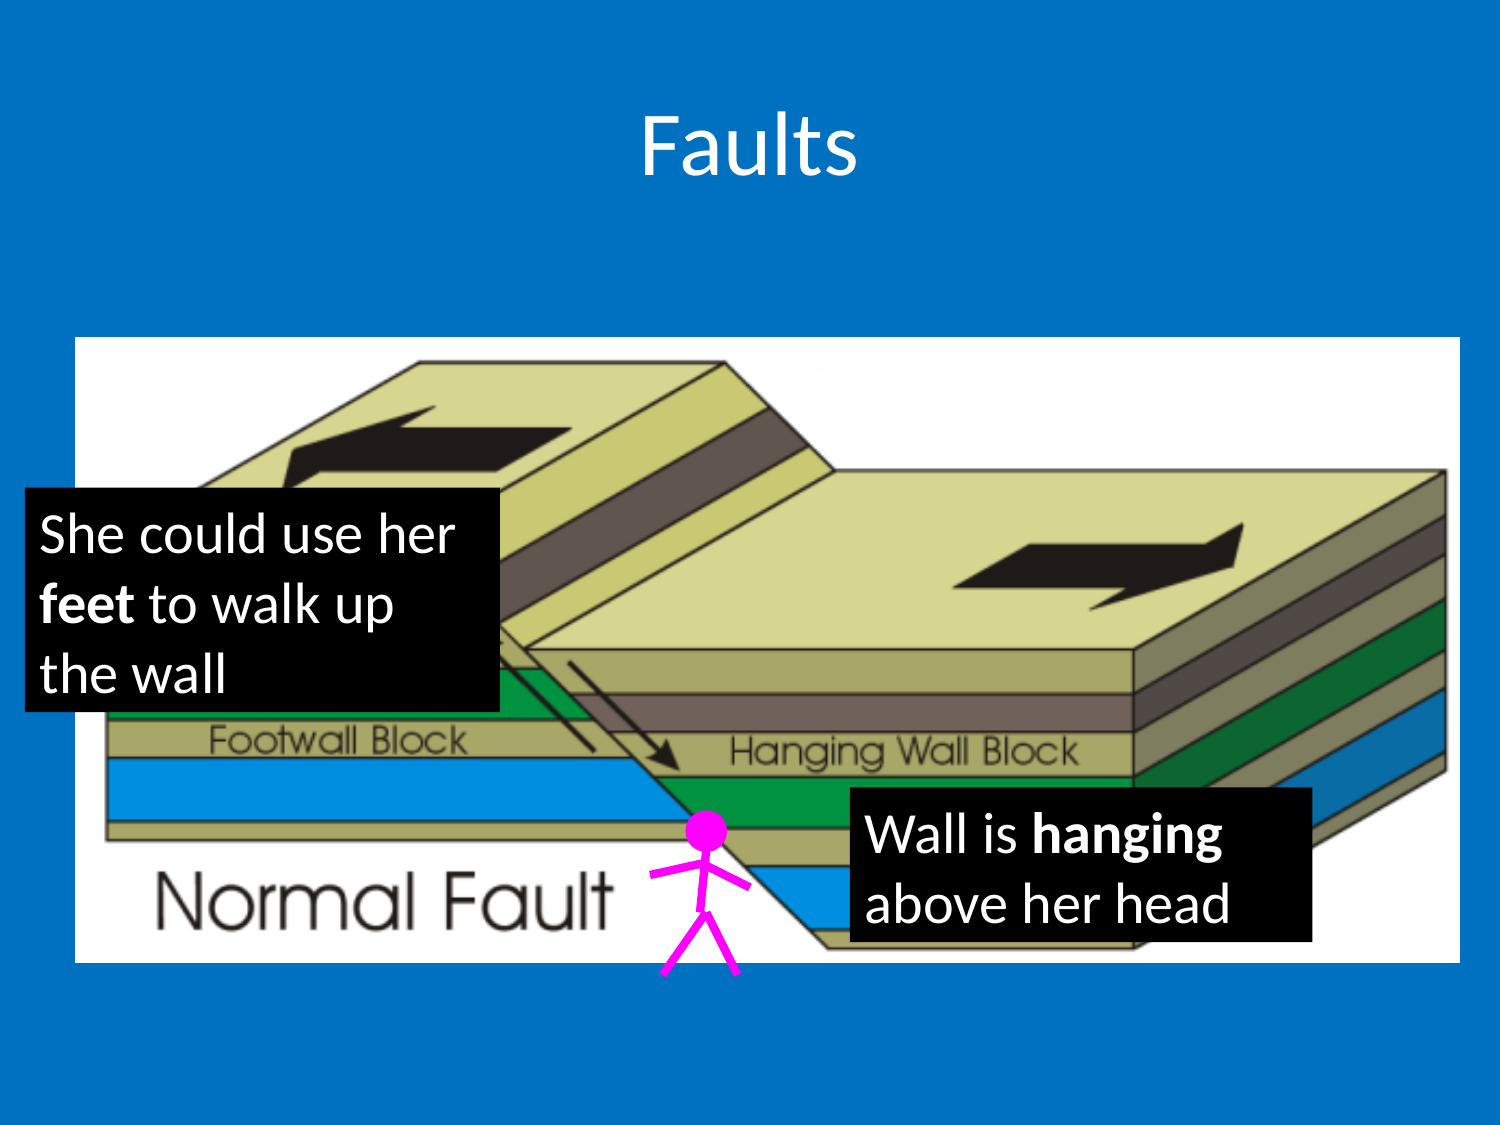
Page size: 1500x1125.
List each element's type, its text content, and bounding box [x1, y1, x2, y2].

title Faults [75, 45, 1425, 233]
text_box She could use her feet to walk up the wall [24, 487, 70, 713]
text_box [699, 896, 707, 910]
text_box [662, 912, 707, 976]
picture [75, 337, 1461, 963]
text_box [699, 862, 751, 888]
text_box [649, 862, 697, 876]
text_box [699, 849, 707, 859]
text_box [707, 912, 738, 976]
